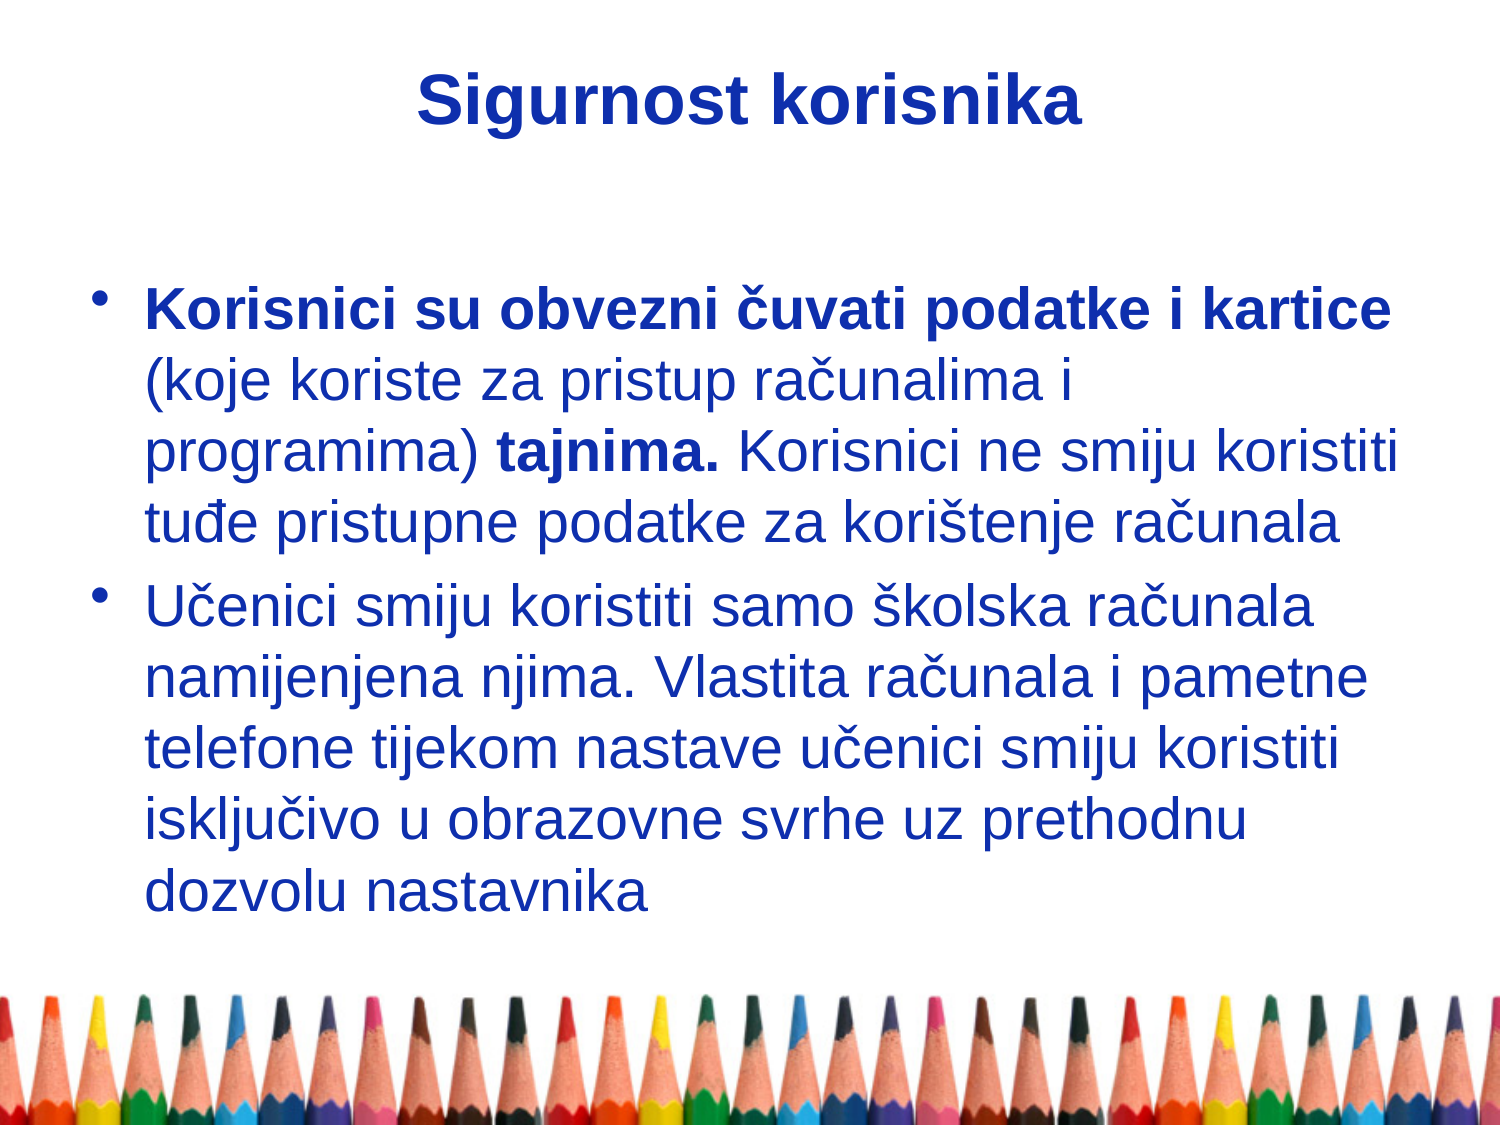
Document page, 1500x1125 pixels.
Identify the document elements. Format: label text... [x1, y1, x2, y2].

list Korisnici su obvezni čuvati podatke i kartice (koje koriste za pristup računalima i programima) tajnima. Korisnici ne smiju koristiti tuđe pristupne podatke za korištenje računala Učenici smiju koristiti samo školska računala namijenjena njima. Vlastita računala i pametne telefone tijekom nastave učenici smiju koristiti isključivo u obrazovne svrhe uz prethodnu dozvolu nastavnika [75, 262, 1425, 1005]
title Sigurnost korisnika [75, 45, 1425, 233]
picture [0, 0, 1500, 1125]
